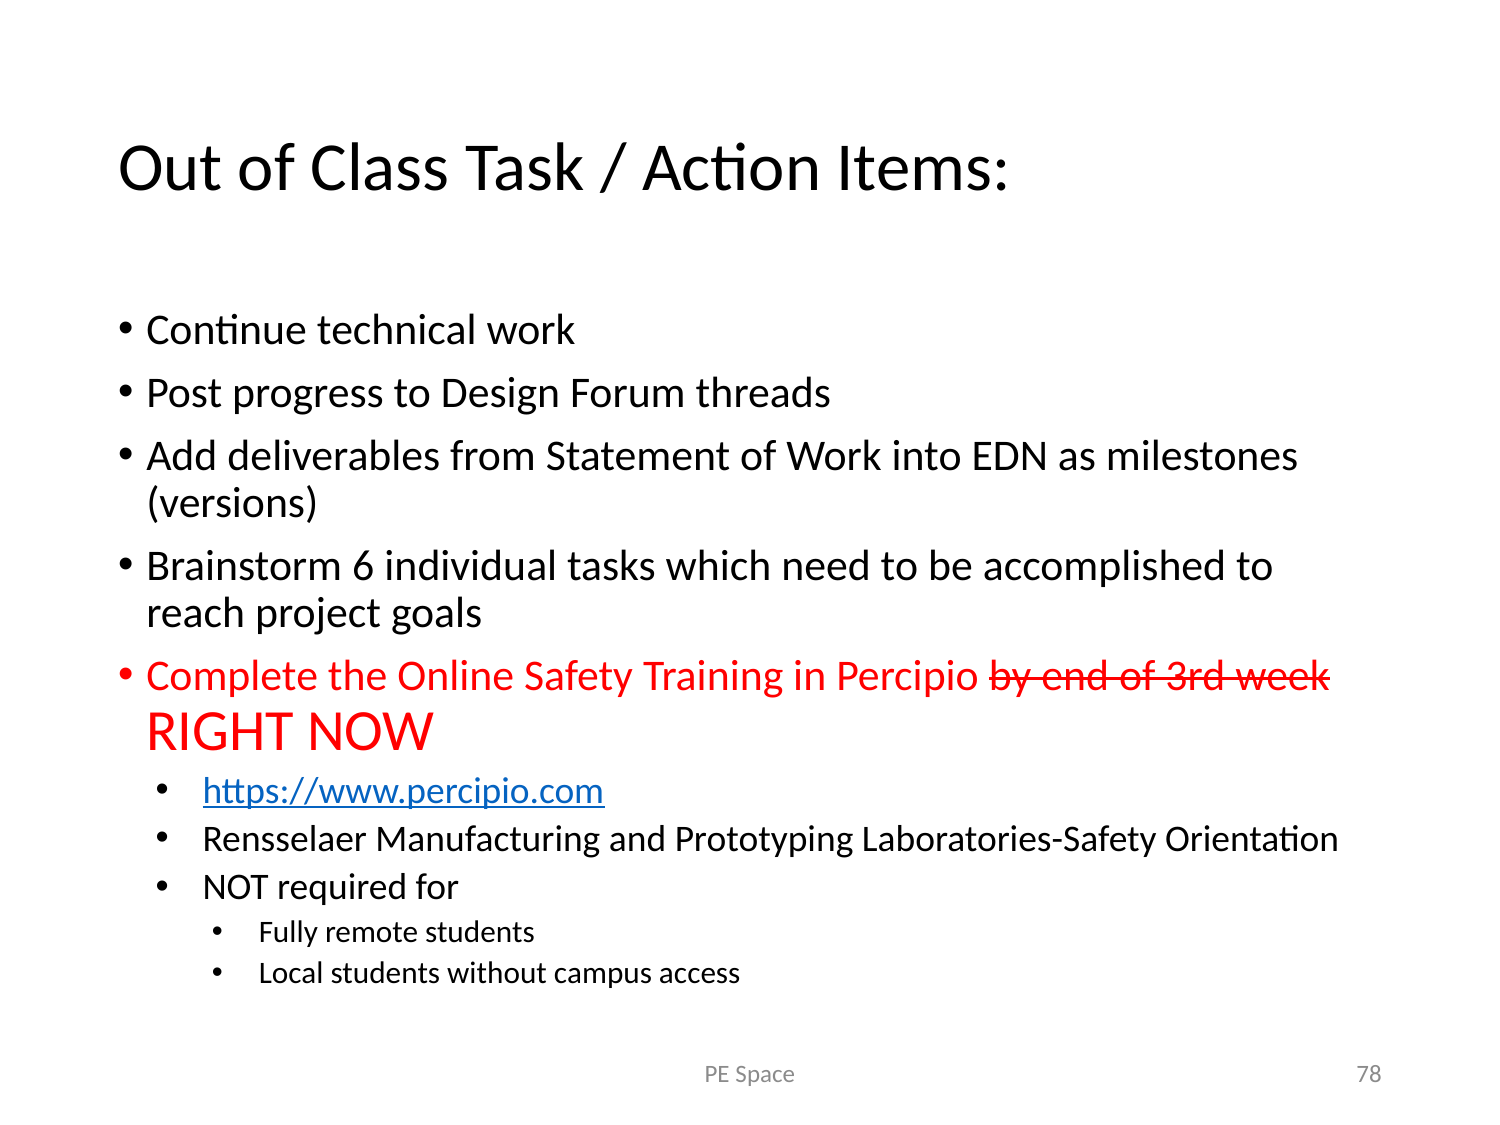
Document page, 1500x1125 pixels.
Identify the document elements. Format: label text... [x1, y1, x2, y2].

title Out of Class Task / Action Items: [103, 59, 1397, 278]
footer PE Space [496, 1042, 1004, 1103]
list Continue technical work Post progress to Design Forum threads Add deliverables from Statement of Work into EDN as milestones (versions) Brainstorm 6 individual tasks which need to be accomplished to reach project goals Complete the Online Safety Training in Percipio by end of 3rd week RIGHT NOW https://www.percipio.com Rensselaer Manufacturing and Prototyping Laboratories-Safety Orientation NOT required for Fully remote students Local students without campus access [103, 299, 1397, 1014]
slide_number 78 [1059, 1042, 1397, 1103]
